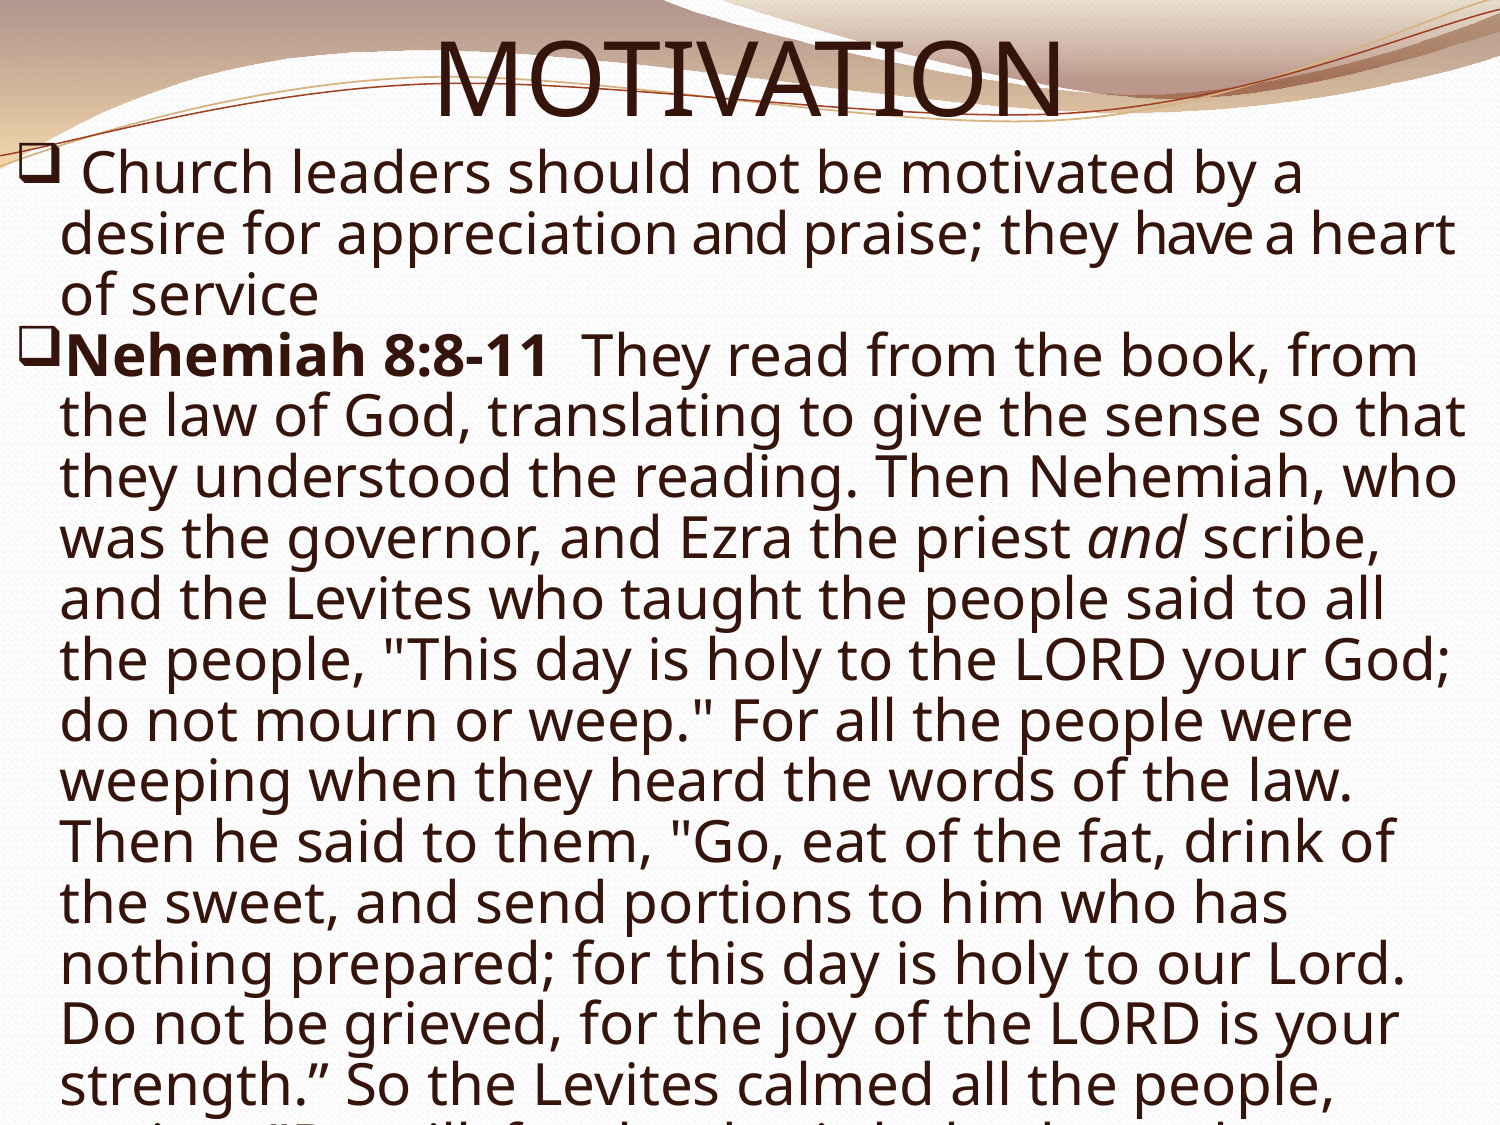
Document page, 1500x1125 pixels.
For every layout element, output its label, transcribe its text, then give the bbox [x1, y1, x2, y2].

title MOTIVATION [0, 0, 1500, 137]
list Church leaders should not be motivated by a desire for appreciation and praise; they have a heart of service Nehemiah 8:8-11 They read from the book, from the law of God, translating to give the sense so that they understood the reading. Then Nehemiah, who was the governor, and Ezra the priest and scribe, and the Levites who taught the people said to all the people, "This day is holy to the LORD your God; do not mourn or weep." For all the people were weeping when they heard the words of the law. Then he said to them, "Go, eat of the fat, drink of the sweet, and send portions to him who has nothing prepared; for this day is holy to our Lord. Do not be grieved, for the joy of the LORD is your strength.” So the Levites calmed all the people, saying, "Be still, for the day is holy; do not be grieved.” [0, 137, 1500, 1125]
